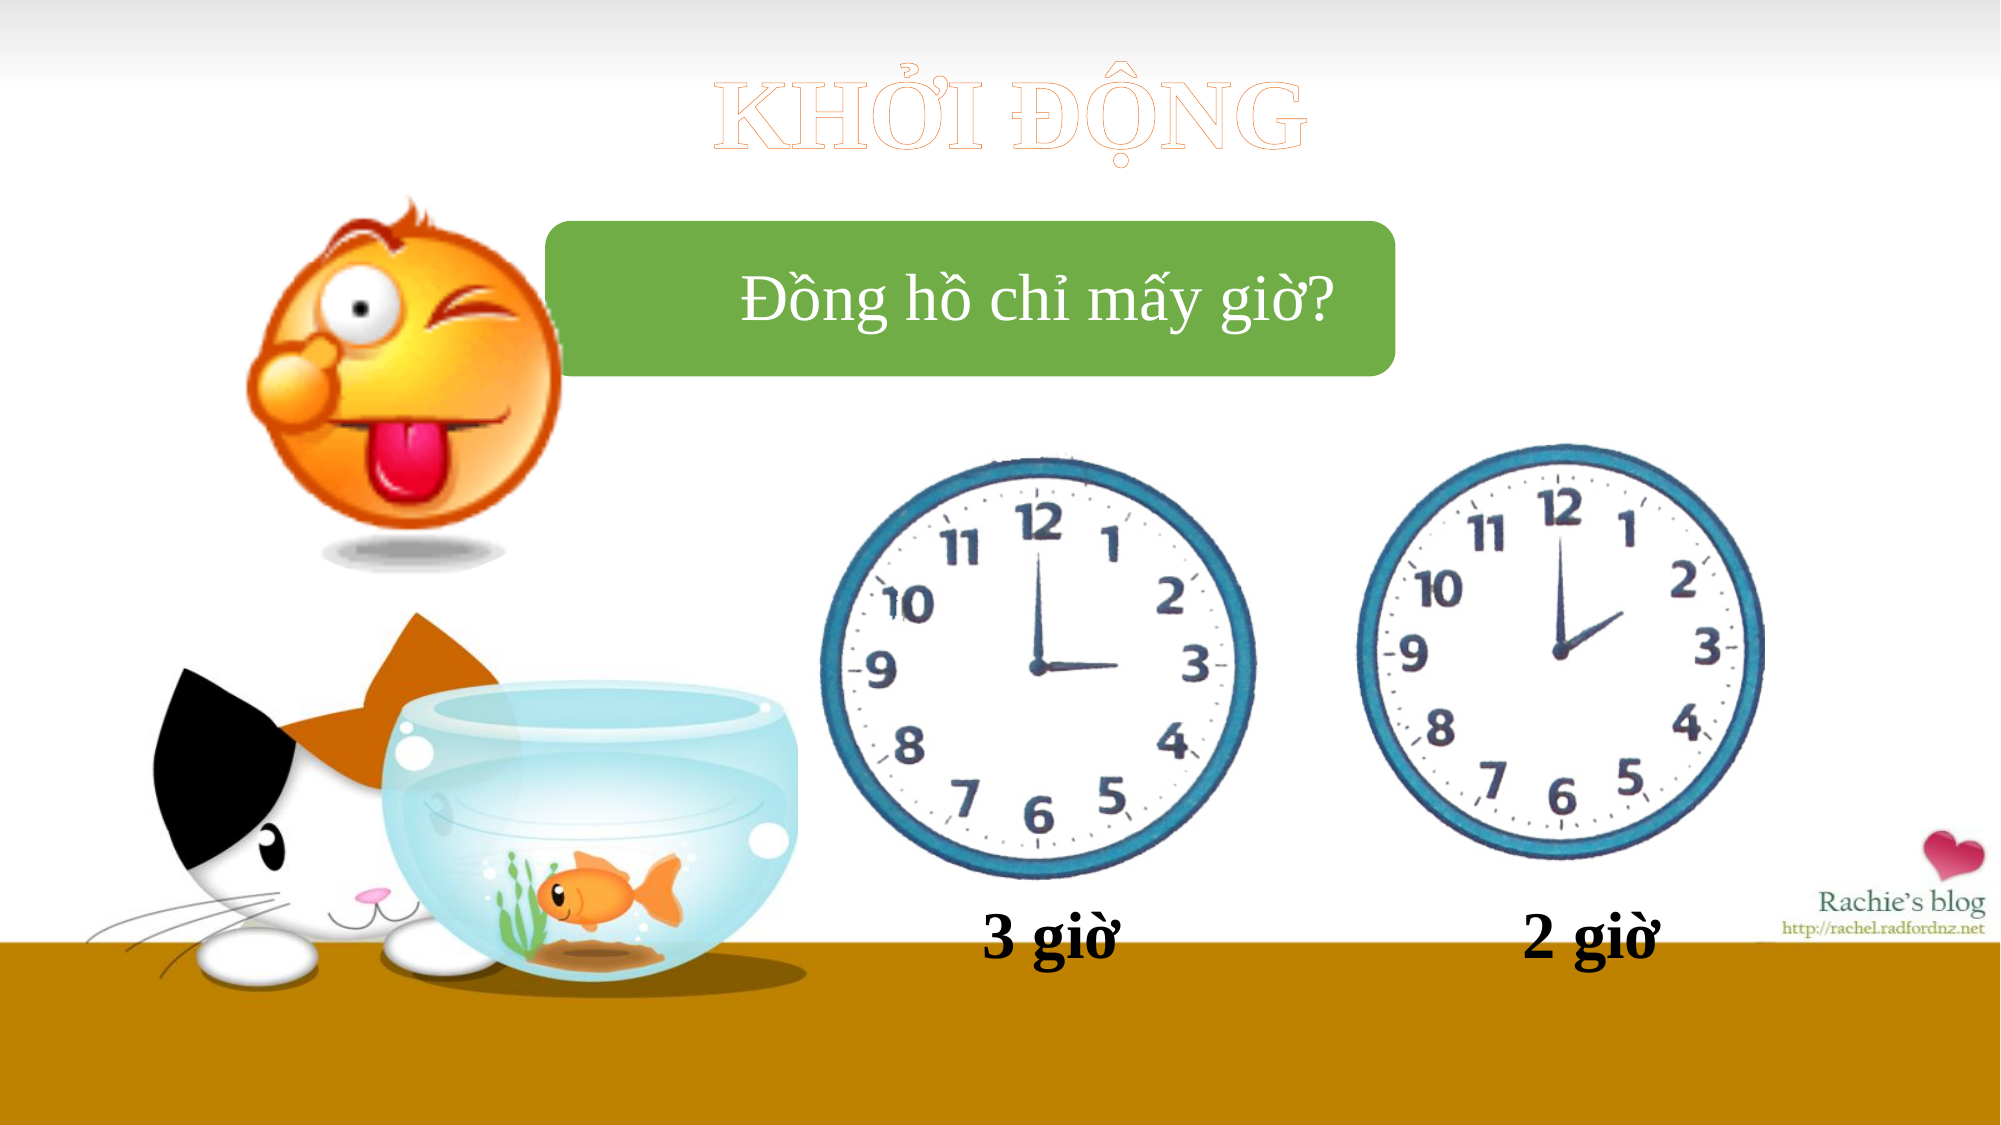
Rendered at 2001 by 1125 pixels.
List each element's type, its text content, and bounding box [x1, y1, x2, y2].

title KHỞI ĐỘNG [149, 7, 1874, 225]
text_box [212, 184, 1396, 915]
picture [0, 0, 2001, 1125]
text_box 3 giờ [823, 915, 1298, 979]
text_box 2 giờ [1351, 884, 1834, 979]
